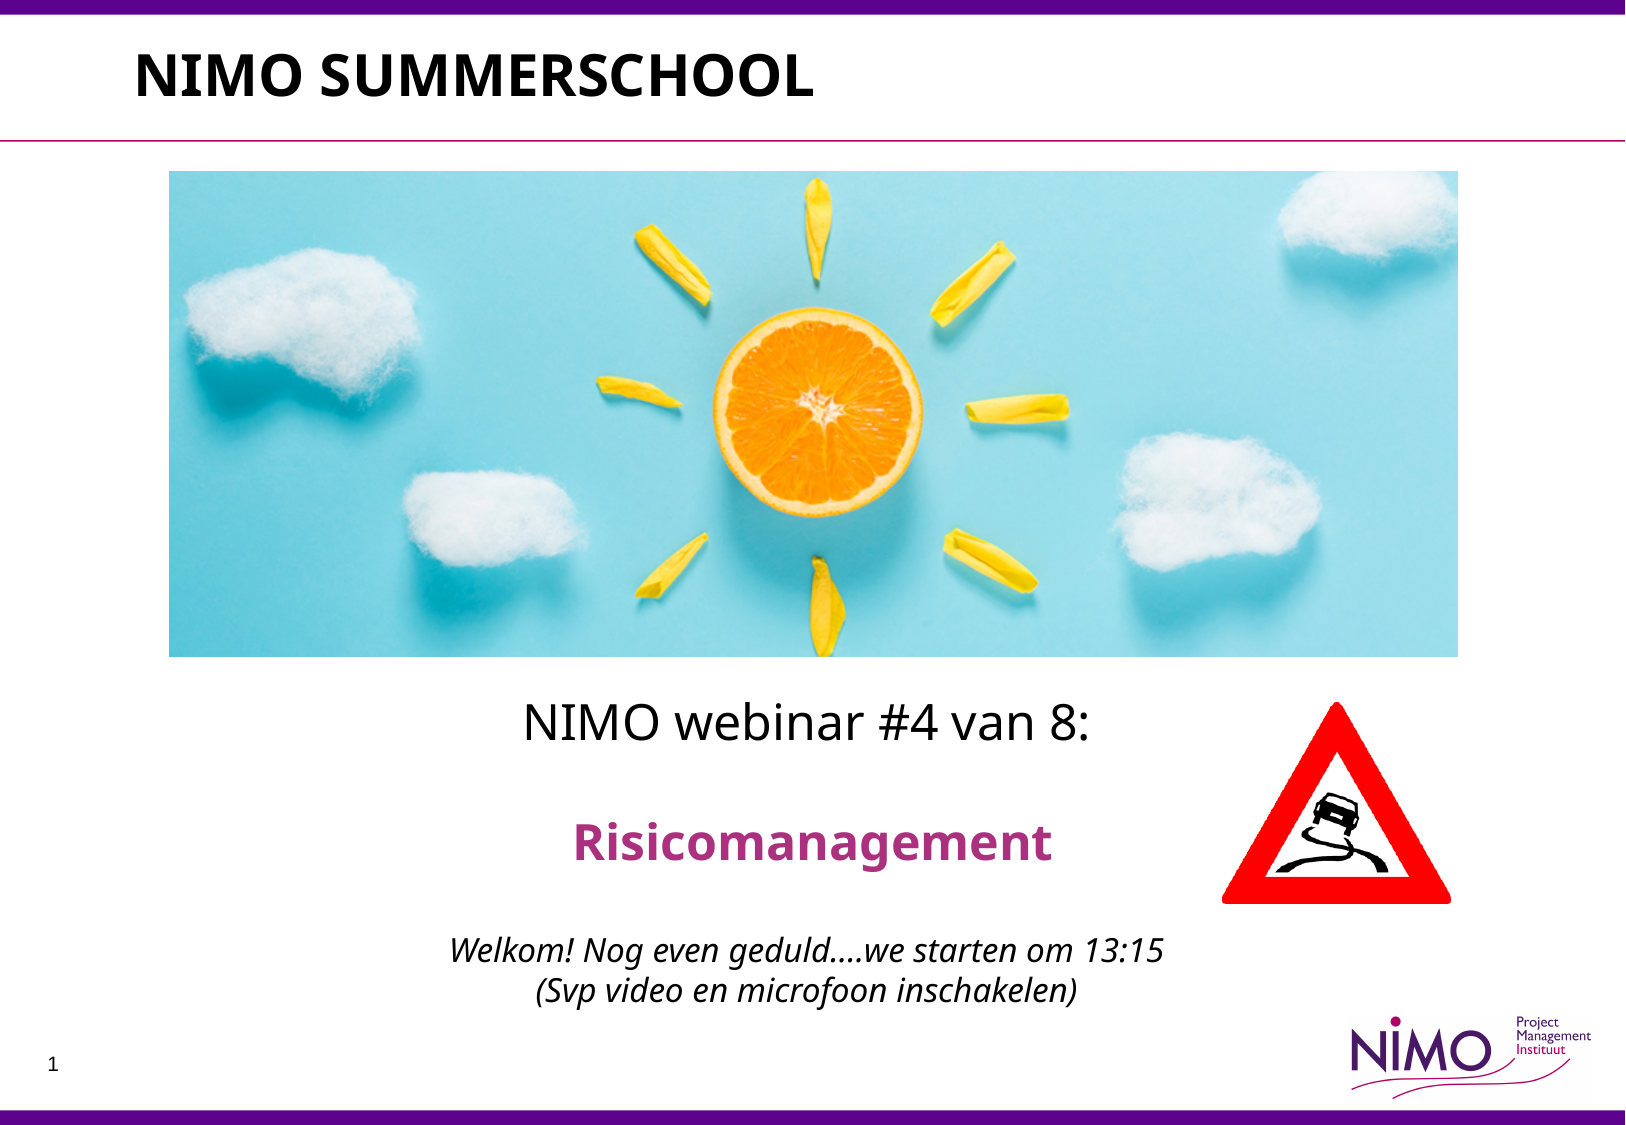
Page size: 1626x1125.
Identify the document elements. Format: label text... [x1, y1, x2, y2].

picture [169, 171, 1458, 657]
title NIMO Summerschool [118, 10, 1625, 137]
picture [1222, 702, 1451, 904]
picture [1347, 1014, 1591, 1099]
text_box Welkom! Nog even geduld….we starten om 13:15 (Svp video en microfoon inschakelen) [163, 927, 1452, 1011]
text_box NIMO webinar #4 van 8: Risicomanagement [169, 679, 1458, 881]
